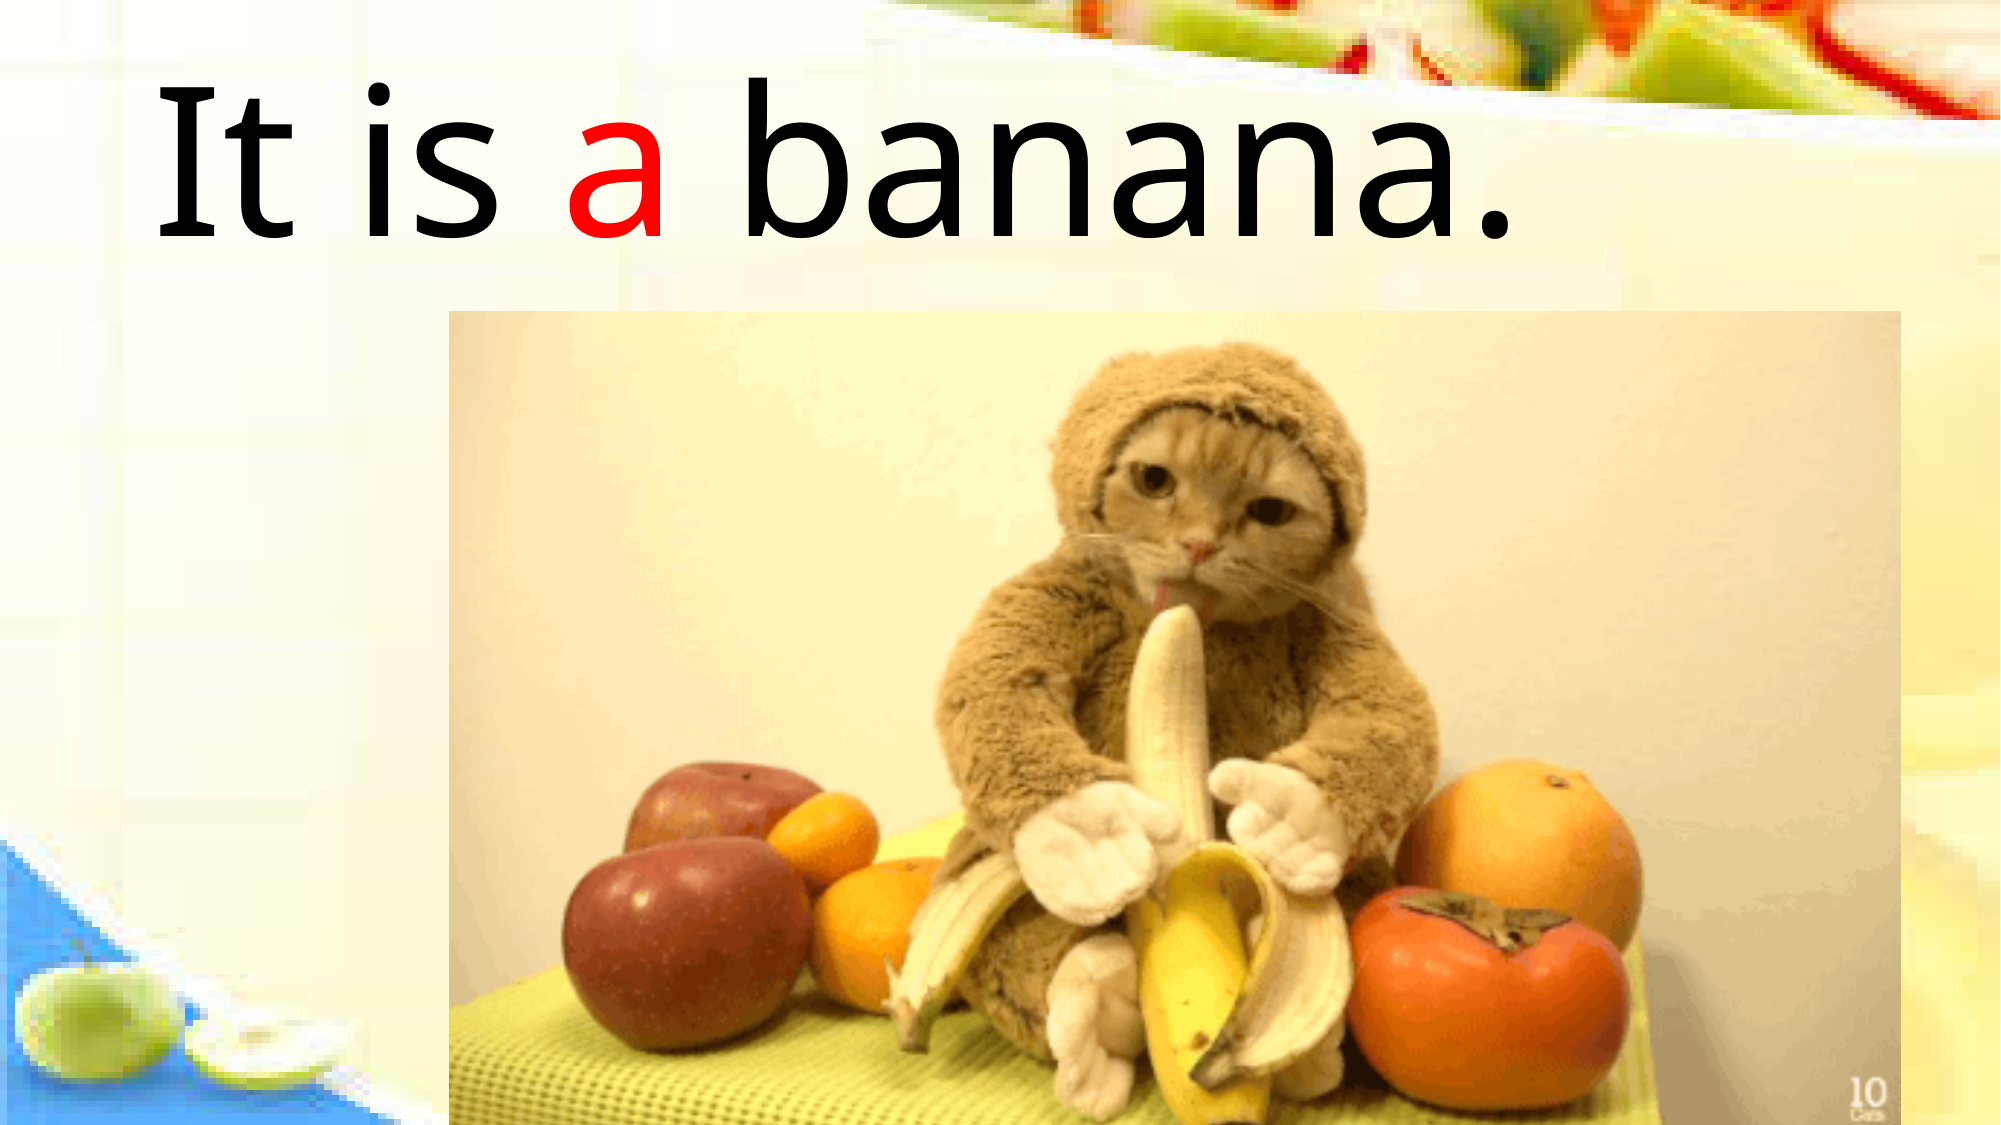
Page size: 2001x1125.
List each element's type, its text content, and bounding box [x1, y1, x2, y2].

picture [0, 0, 2001, 1125]
title It is a banana. [137, 59, 1863, 278]
